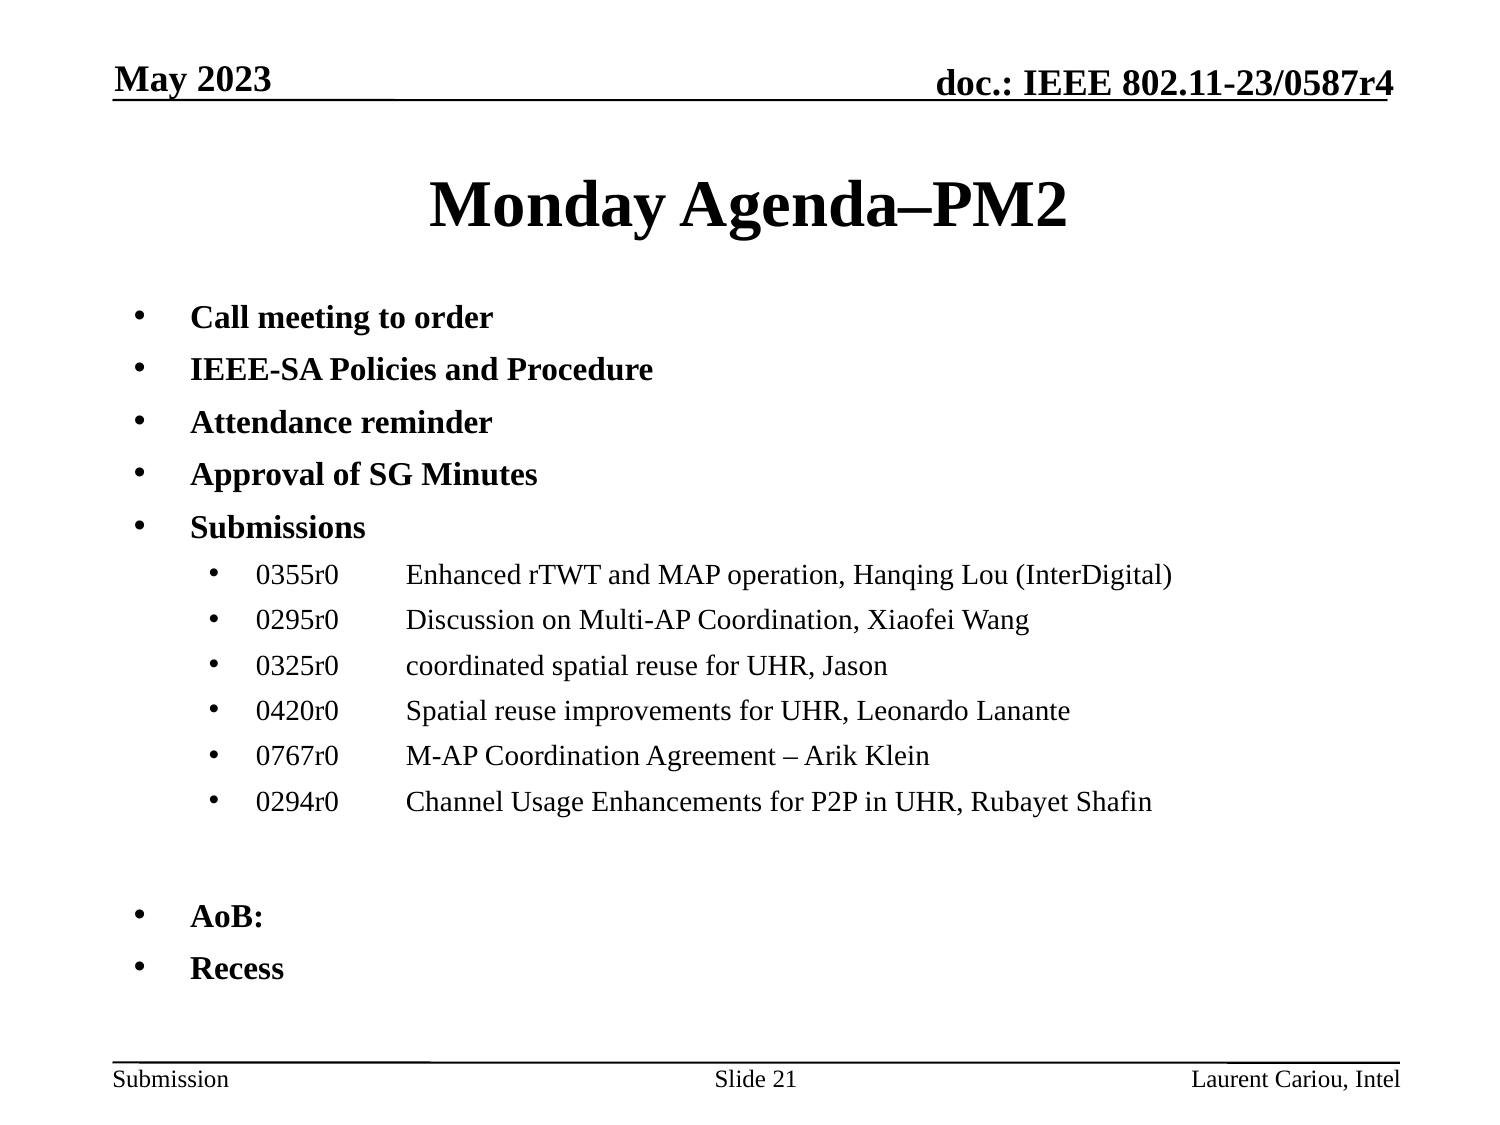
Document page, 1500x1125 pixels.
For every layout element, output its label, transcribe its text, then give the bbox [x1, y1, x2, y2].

list Call meeting to order IEEE-SA Policies and Procedure Attendance reminder Approval of SG Minutes Submissions 0355r0 Enhanced rTWT and MAP operation, Hanqing Lou (InterDigital) 0295r0 Discussion on Multi-AP Coordination, Xiaofei Wang 0325r0 coordinated spatial reuse for UHR, Jason 0420r0 Spatial reuse improvements for UHR, Leonardo Lanante 0767r0 M-AP Coordination Agreement – Arik Klein 0294r0 Channel Usage Enhancements for P2P in UHR, Rubayet Shafin AoB: Recess [118, 287, 1394, 963]
slide_number Slide 21 [712, 1061, 800, 1123]
title Monday Agenda–PM2 [112, 112, 1388, 288]
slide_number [114, 54, 423, 100]
footer Laurent Cariou, Intel [878, 1061, 1402, 1093]
